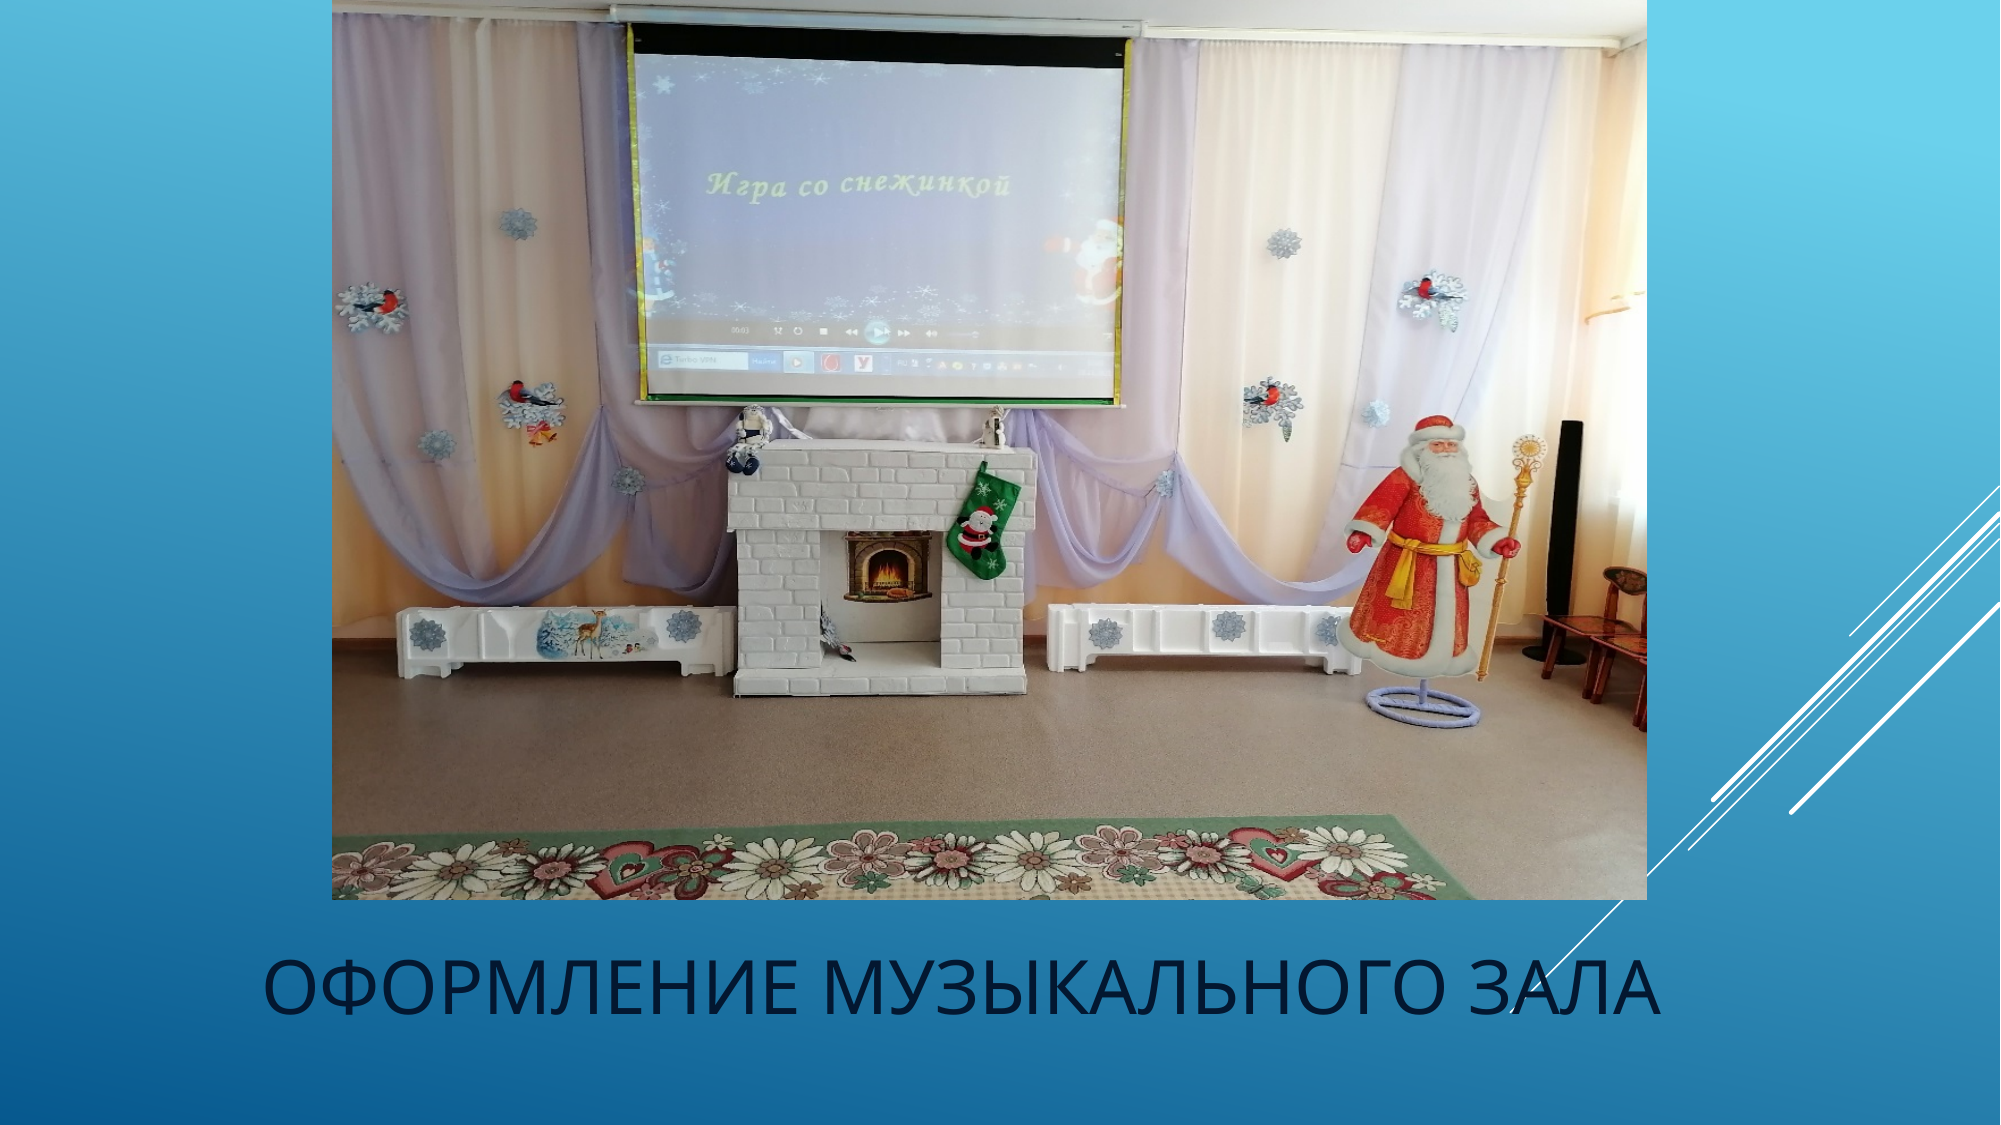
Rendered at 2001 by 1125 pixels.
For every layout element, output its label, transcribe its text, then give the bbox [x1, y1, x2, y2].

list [332, 0, 1647, 901]
title Оформление музыкального зала [112, 845, 1811, 1125]
